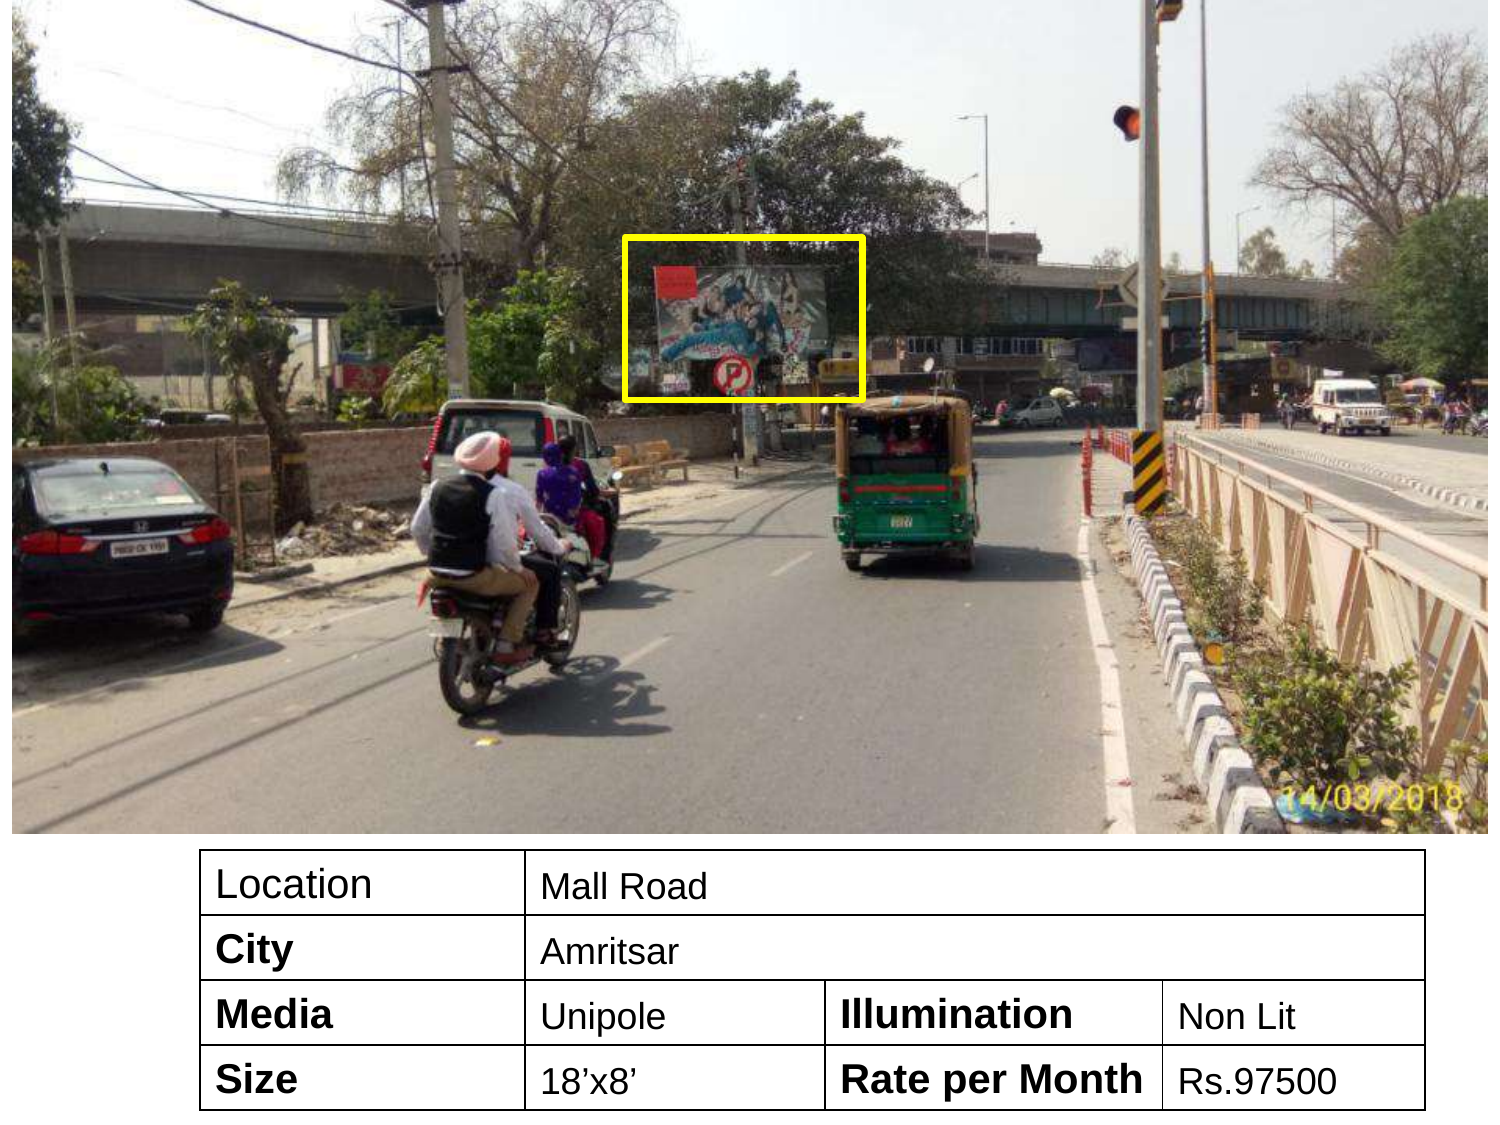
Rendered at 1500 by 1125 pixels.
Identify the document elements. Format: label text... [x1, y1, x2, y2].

table_cell City [201, 916, 524, 979]
table_cell Media [201, 981, 524, 1044]
table_cell 18’x8’ [526, 1046, 824, 1109]
text_box [437, 862, 468, 938]
table_cell Amritsar [526, 916, 1424, 979]
table_header Location [201, 851, 524, 914]
table_cell Illumination [826, 981, 1162, 1044]
table_cell Unipole [526, 981, 824, 1044]
table_cell Size [201, 1046, 524, 1109]
table_header Mall Road [526, 851, 1424, 914]
table_cell Rs.97500 [1163, 1046, 1424, 1109]
table_cell Non Lit [1163, 981, 1424, 1044]
picture [12, 0, 1488, 835]
table_cell Rate per Month [826, 1046, 1162, 1109]
